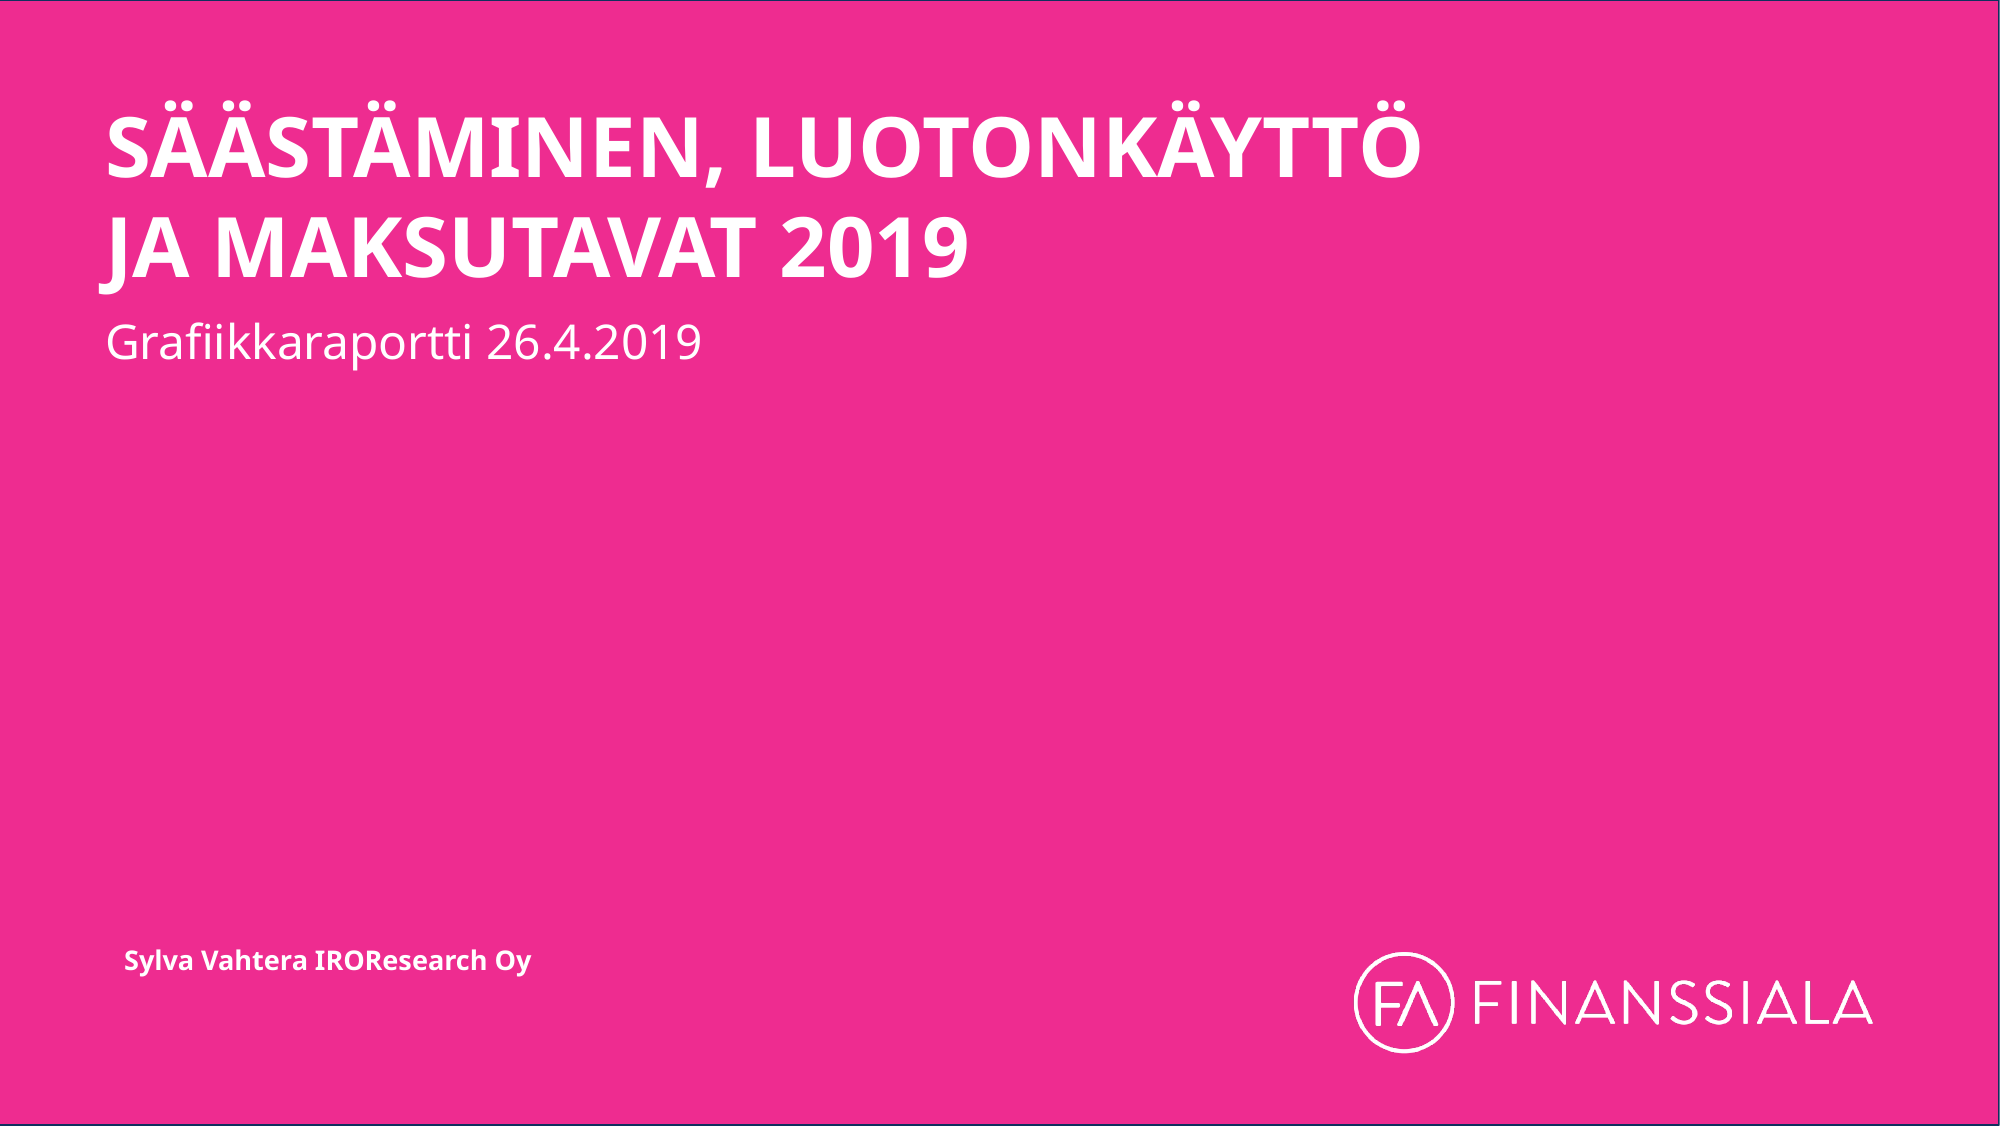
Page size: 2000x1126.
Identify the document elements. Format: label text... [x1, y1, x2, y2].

title SÄÄSTÄMINEN, LUOTONKÄYTTÖ JA MAKSUTAVAT 2019 [84, 175, 1914, 305]
list Sylva Vahtera IROResearch Oy [104, 933, 979, 986]
picture [1291, 937, 1935, 1063]
subtitle Grafiikkaraportti 26.4.2019 [84, 301, 1132, 380]
text_box [0, 0, 2000, 1126]
